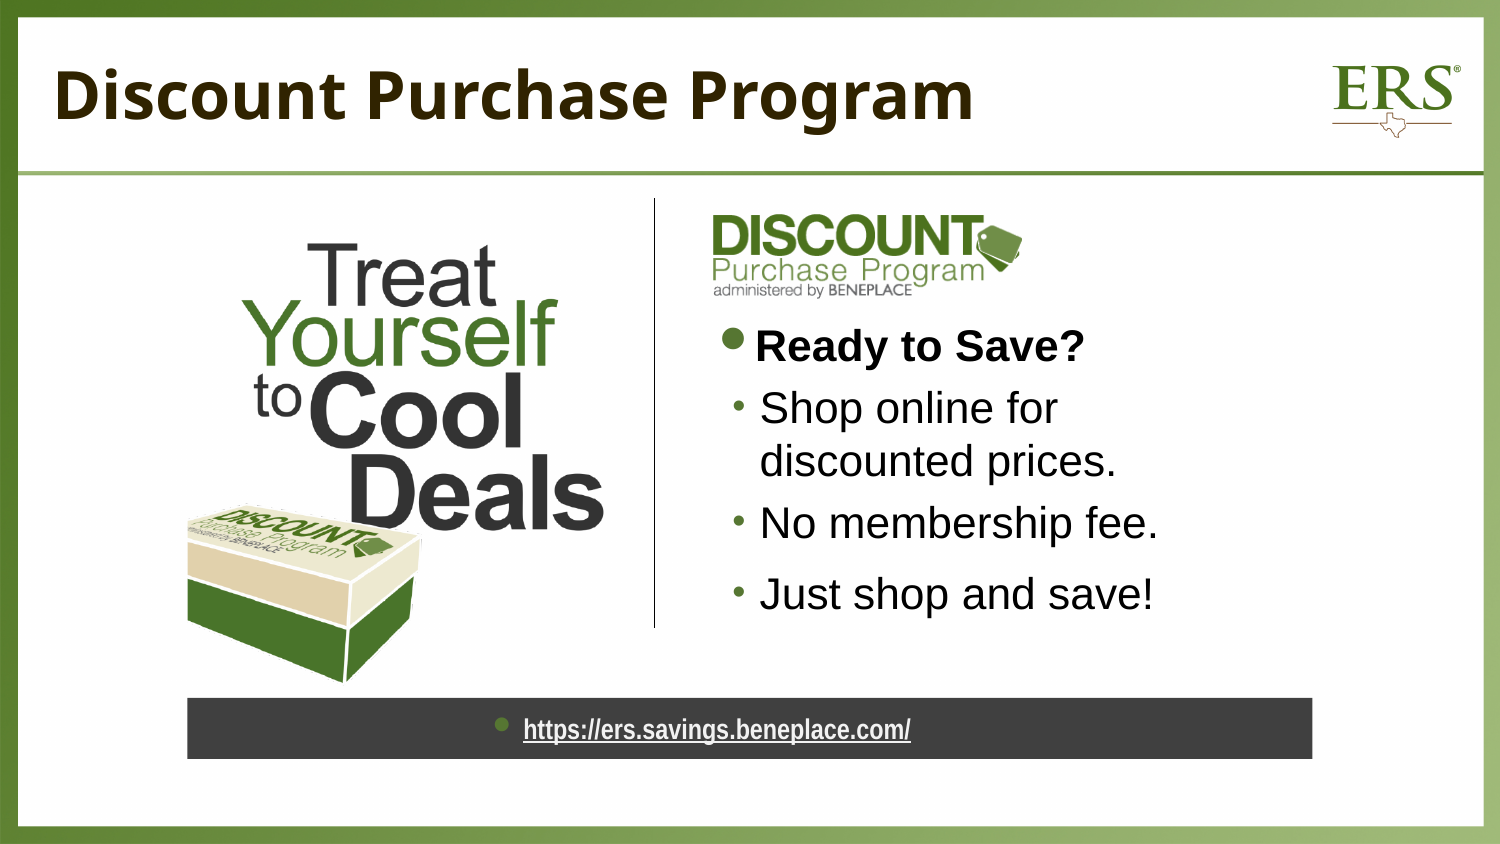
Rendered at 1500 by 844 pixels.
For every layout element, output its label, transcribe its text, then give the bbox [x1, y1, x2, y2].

picture [0, 0, 1500, 844]
title Discount Purchase Program [52, 25, 1272, 160]
text_box Ready to Save? Shop online for discounted prices. No membership fee. Just shop and save! [704, 309, 1286, 629]
text_box https://ers.savings.beneplace.com/ [478, 703, 1238, 754]
text_box [185, 696, 1315, 761]
